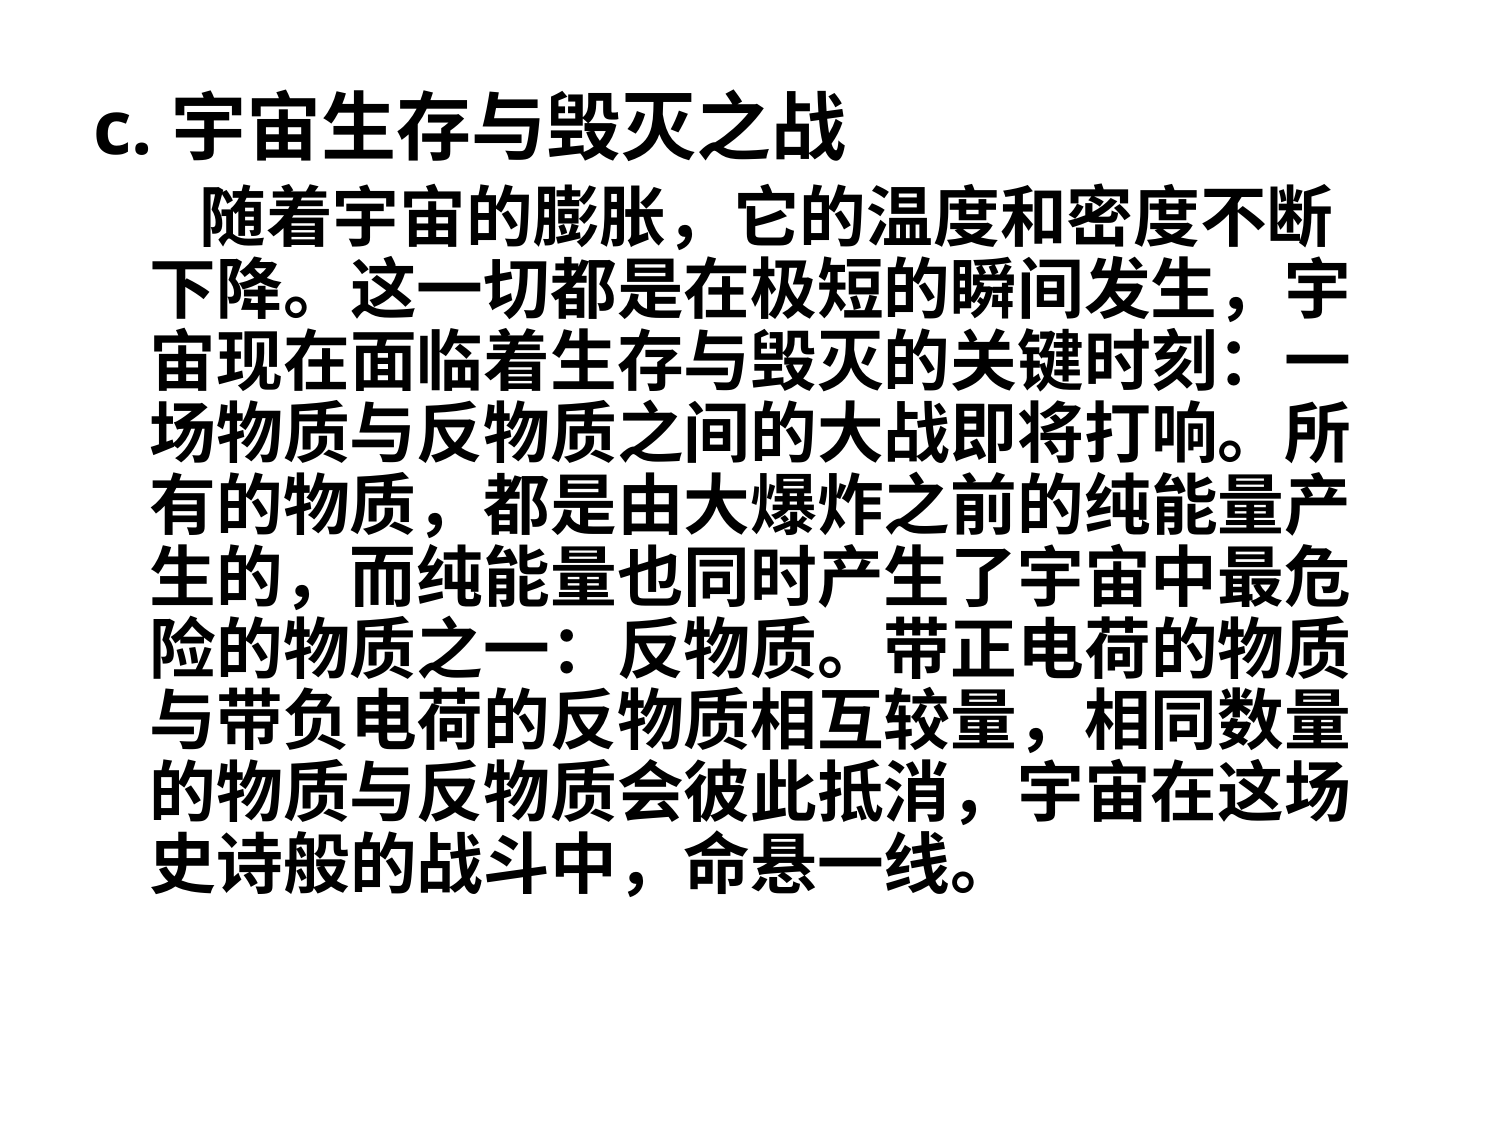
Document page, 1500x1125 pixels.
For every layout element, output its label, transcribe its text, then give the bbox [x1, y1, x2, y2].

text_box c.宇宙生存与毁灭之战 随着宇宙的膨胀，它的温度和密度不断下降。这一切都是在极短的瞬间发生，宇宙现在面临着生存与毁灭的关键时刻：一场物质与反物质之间的大战即将打响。所有的物质，都是由大爆炸之前的纯能量产生的，而纯能量也同时产生了宇宙中最危险的物质之一：反物质。带正电荷的物质与带负电荷的反物质相互较量，相同数量的物质与反物质会彼此抵消，宇宙在这场史诗般的战斗中，命悬一线。 [78, 82, 1415, 911]
